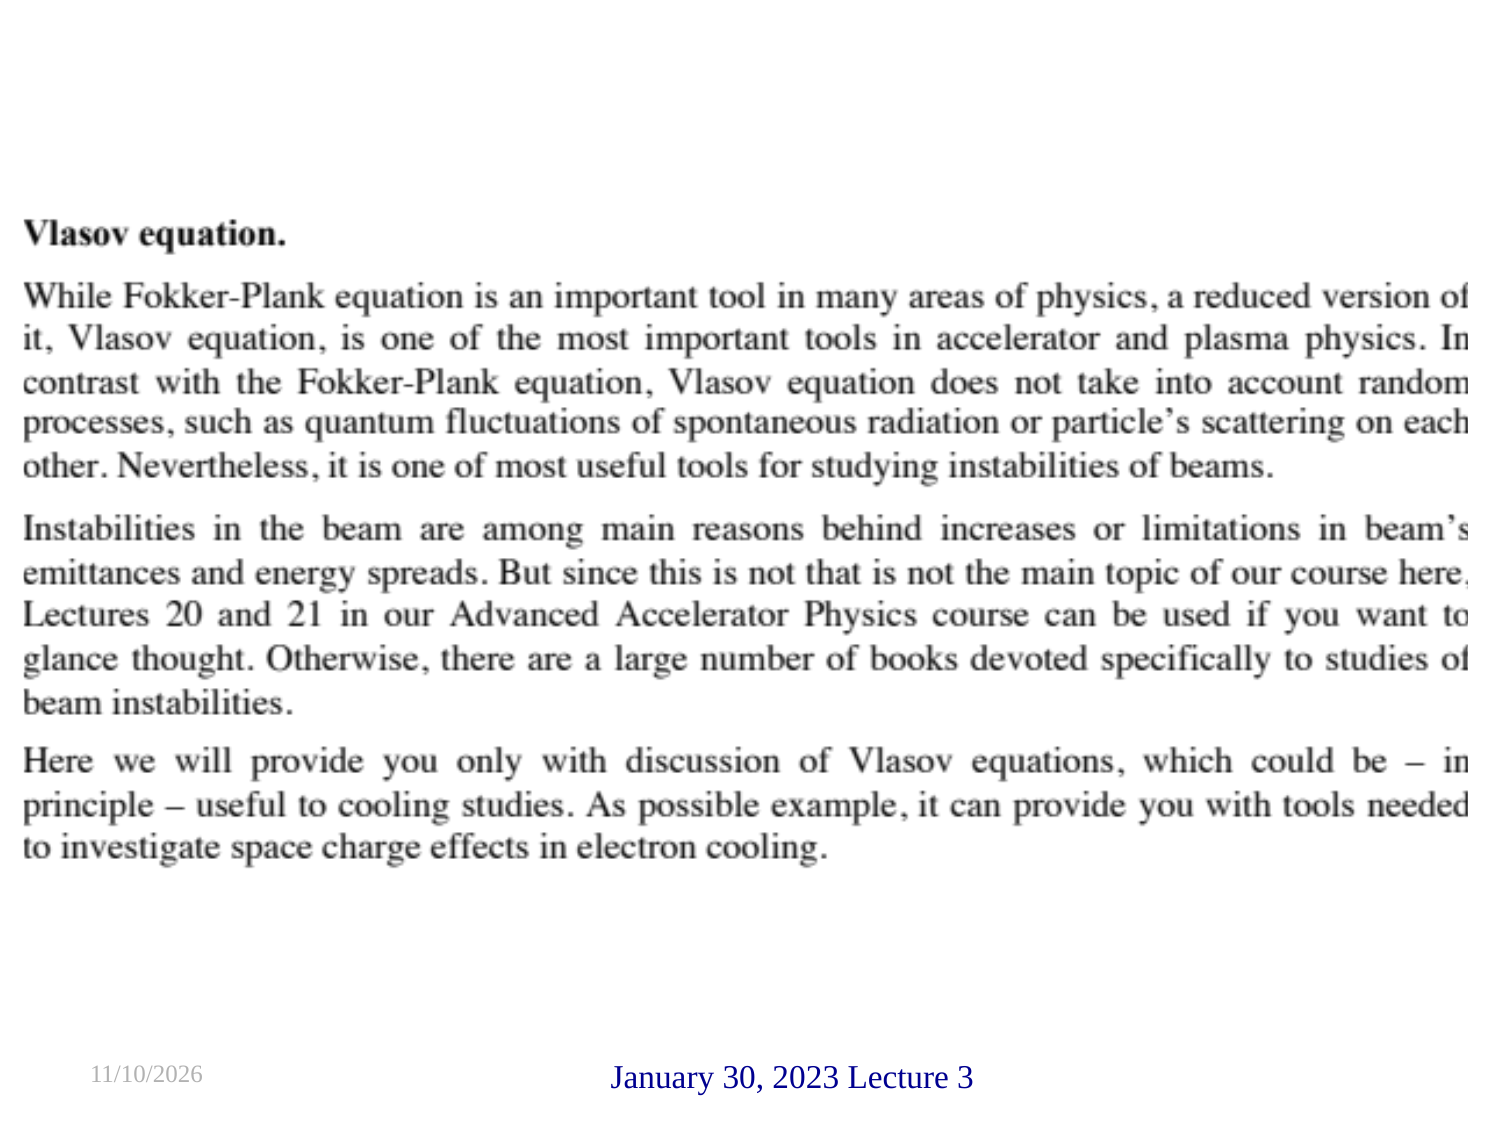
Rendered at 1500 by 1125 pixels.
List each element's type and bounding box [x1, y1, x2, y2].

text_box [23, 189, 1469, 929]
slide_number [75, 1042, 425, 1103]
